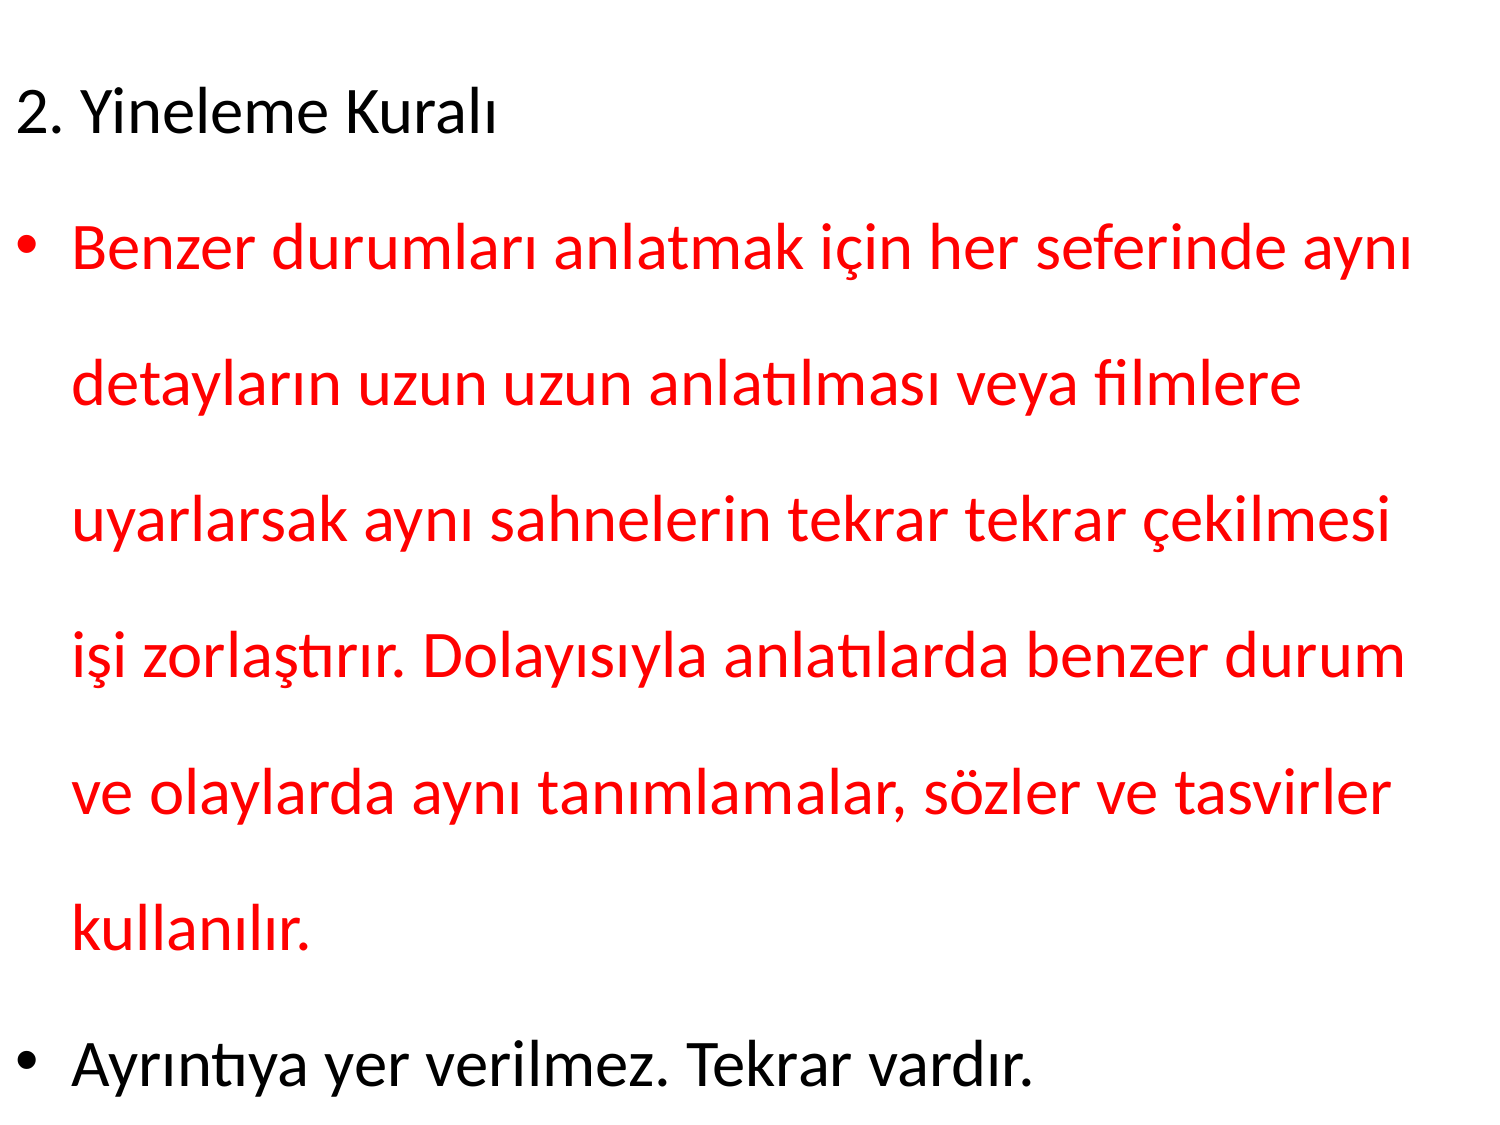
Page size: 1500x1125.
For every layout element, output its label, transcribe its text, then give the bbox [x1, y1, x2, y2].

list 2. Yineleme Kuralı Benzer durumları anlatmak için her seferinde aynı detayların uzun uzun anlatılması veya filmlere uyarlarsak aynı sahnelerin tekrar tekrar çekilmesi işi zorlaştırır. Dolayısıyla anlatılarda benzer durum ve olaylarda aynı tanımlamalar, sözler ve tasvirler kullanılır. Ayrıntıya yer verilmez. Tekrar vardır. [0, 3, 1471, 1125]
